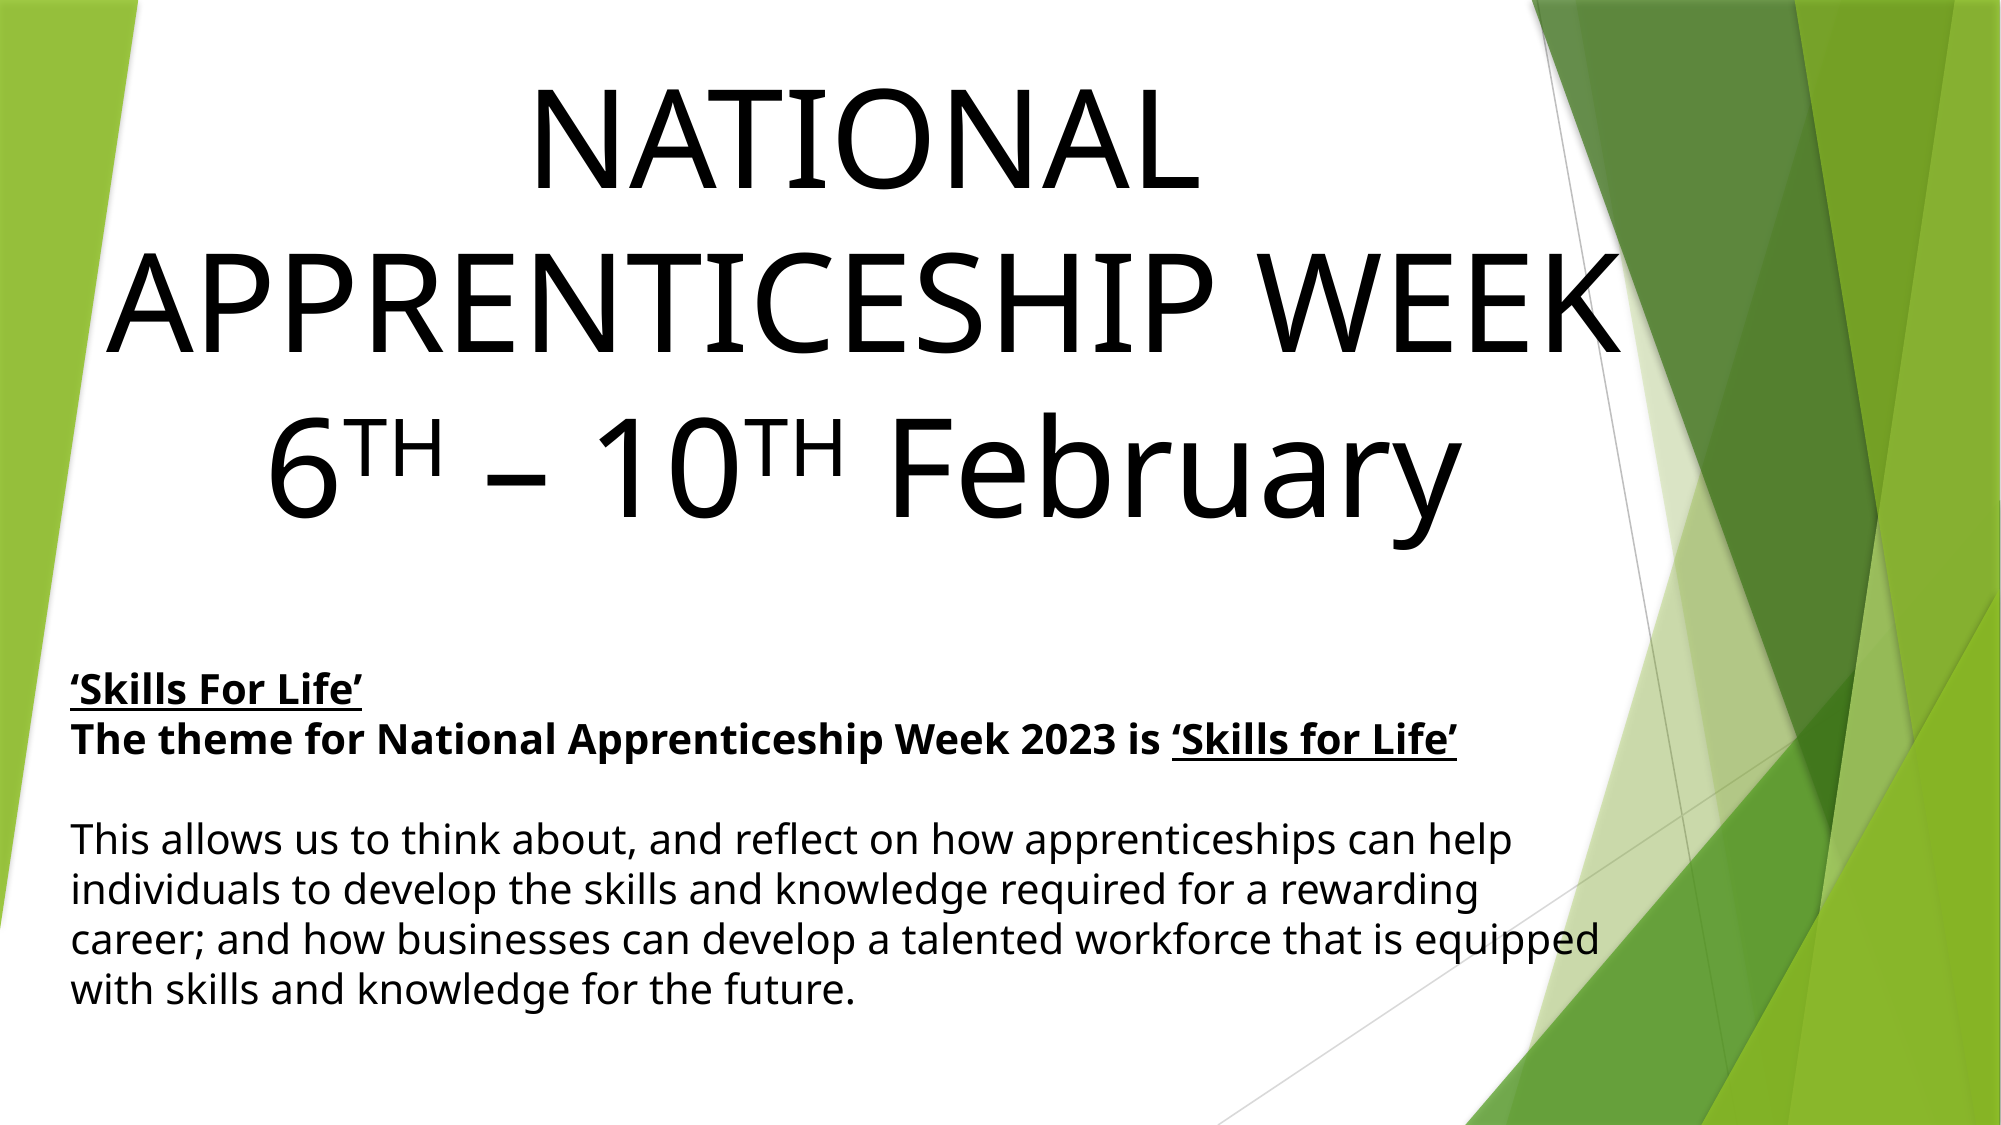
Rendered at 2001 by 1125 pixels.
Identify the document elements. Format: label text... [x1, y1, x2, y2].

title NATIONAL APPRENTICESHIP WEEK 6TH – 10TH February [0, 54, 1729, 553]
text_box ‘Skills For Life’ The theme for National Apprenticeship Week 2023 is ‘Skills for Life’ This allows us to think about, and reflect on how apprenticeships can help individuals to develop the skills and knowledge required for a rewarding career; and how businesses can develop a talented workforce that is equipped with skills and knowledge for the future. [55, 655, 1620, 1021]
